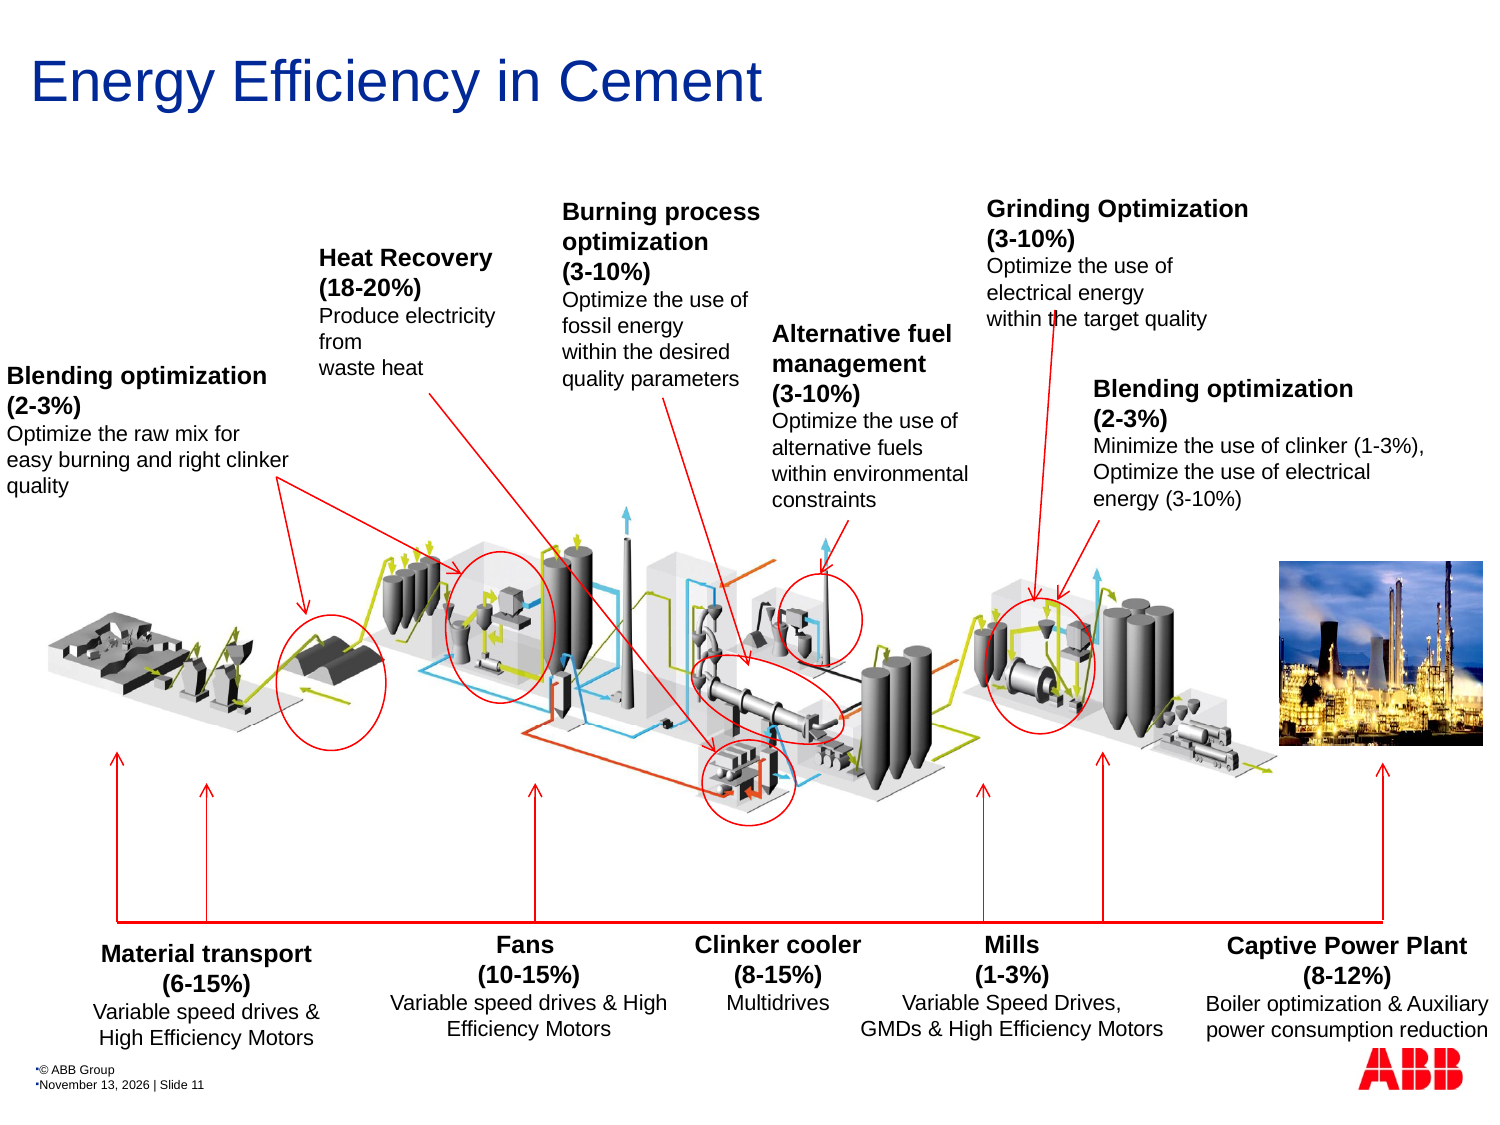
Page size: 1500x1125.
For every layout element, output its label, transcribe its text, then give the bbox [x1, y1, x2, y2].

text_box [0, 184, 1445, 1078]
title Energy Efficiency in Cement [0, 0, 1500, 186]
picture [1352, 1049, 1463, 1090]
picture [1279, 561, 1483, 747]
text_box Captive Power Plant (8-12%) Boiler optimization & Auxiliary power consumption reduction [1451, 921, 1500, 1049]
